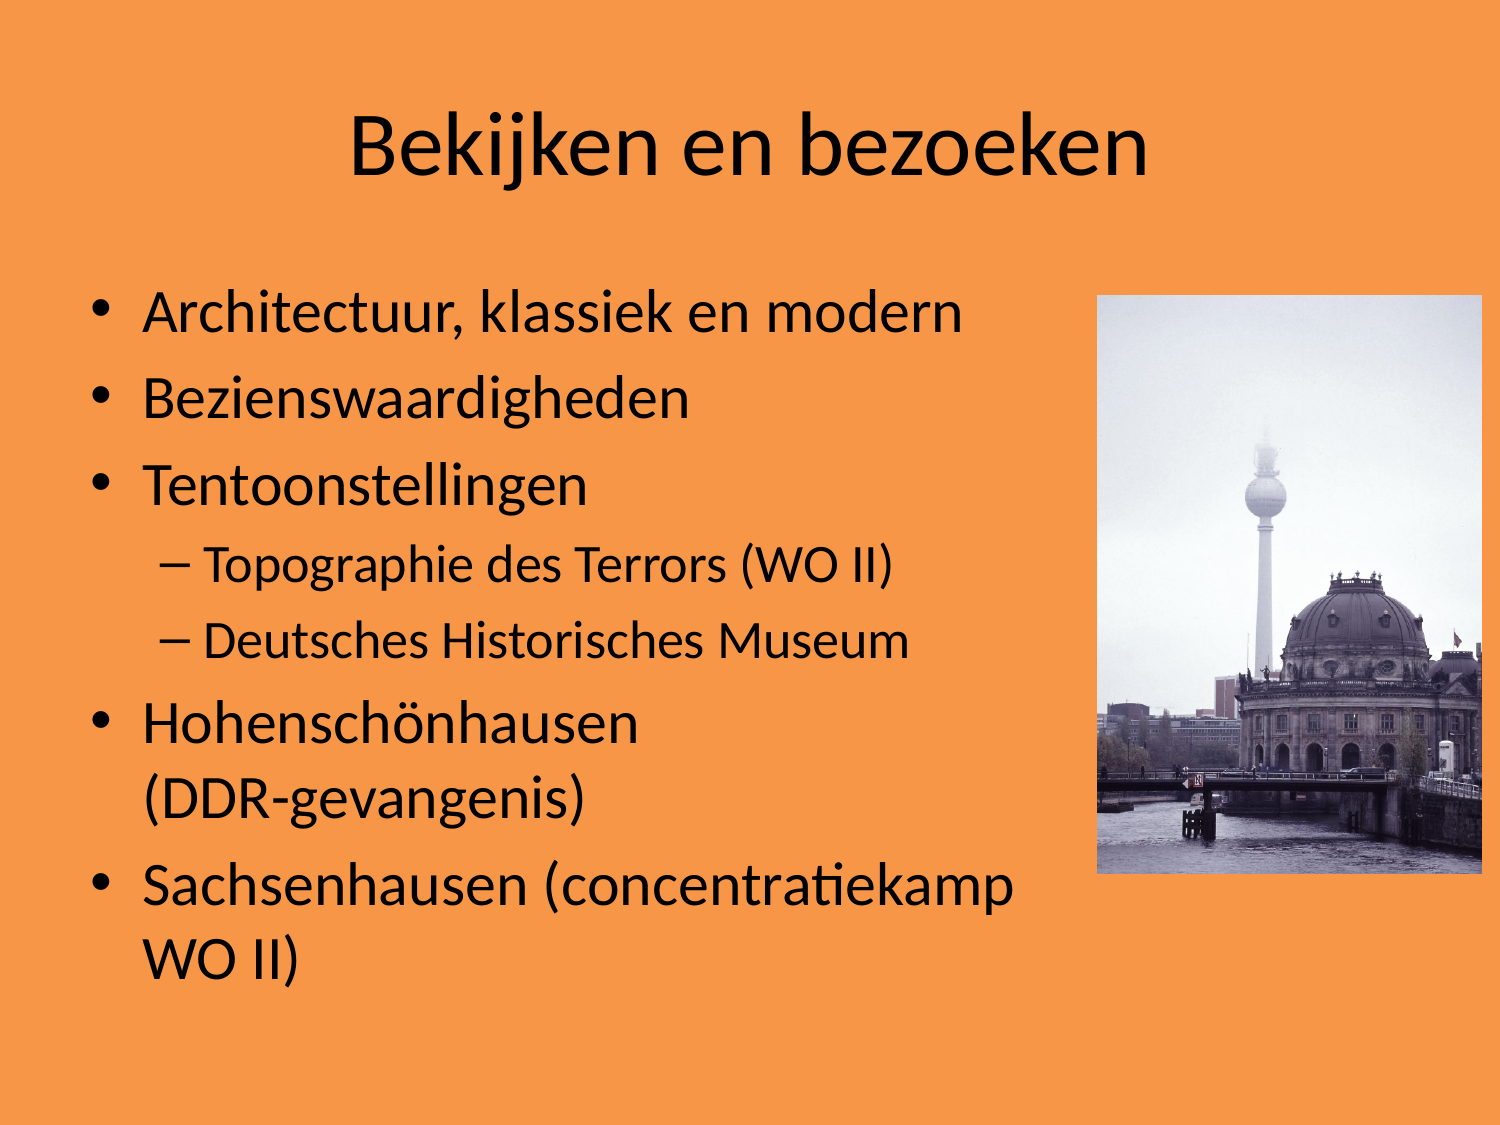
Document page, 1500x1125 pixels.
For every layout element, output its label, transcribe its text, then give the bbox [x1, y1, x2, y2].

picture [1096, 295, 1483, 874]
list Architectuur, klassiek en modern Bezienswaardigheden Tentoonstellingen Topographie des Terrors (WO II) Deutsches Historisches Museum Hohenschönhausen (DDR-gevangenis) Sachsenhausen (concentratiekamp WO II) [75, 262, 1098, 1005]
title Bekijken en bezoeken [75, 45, 1425, 233]
